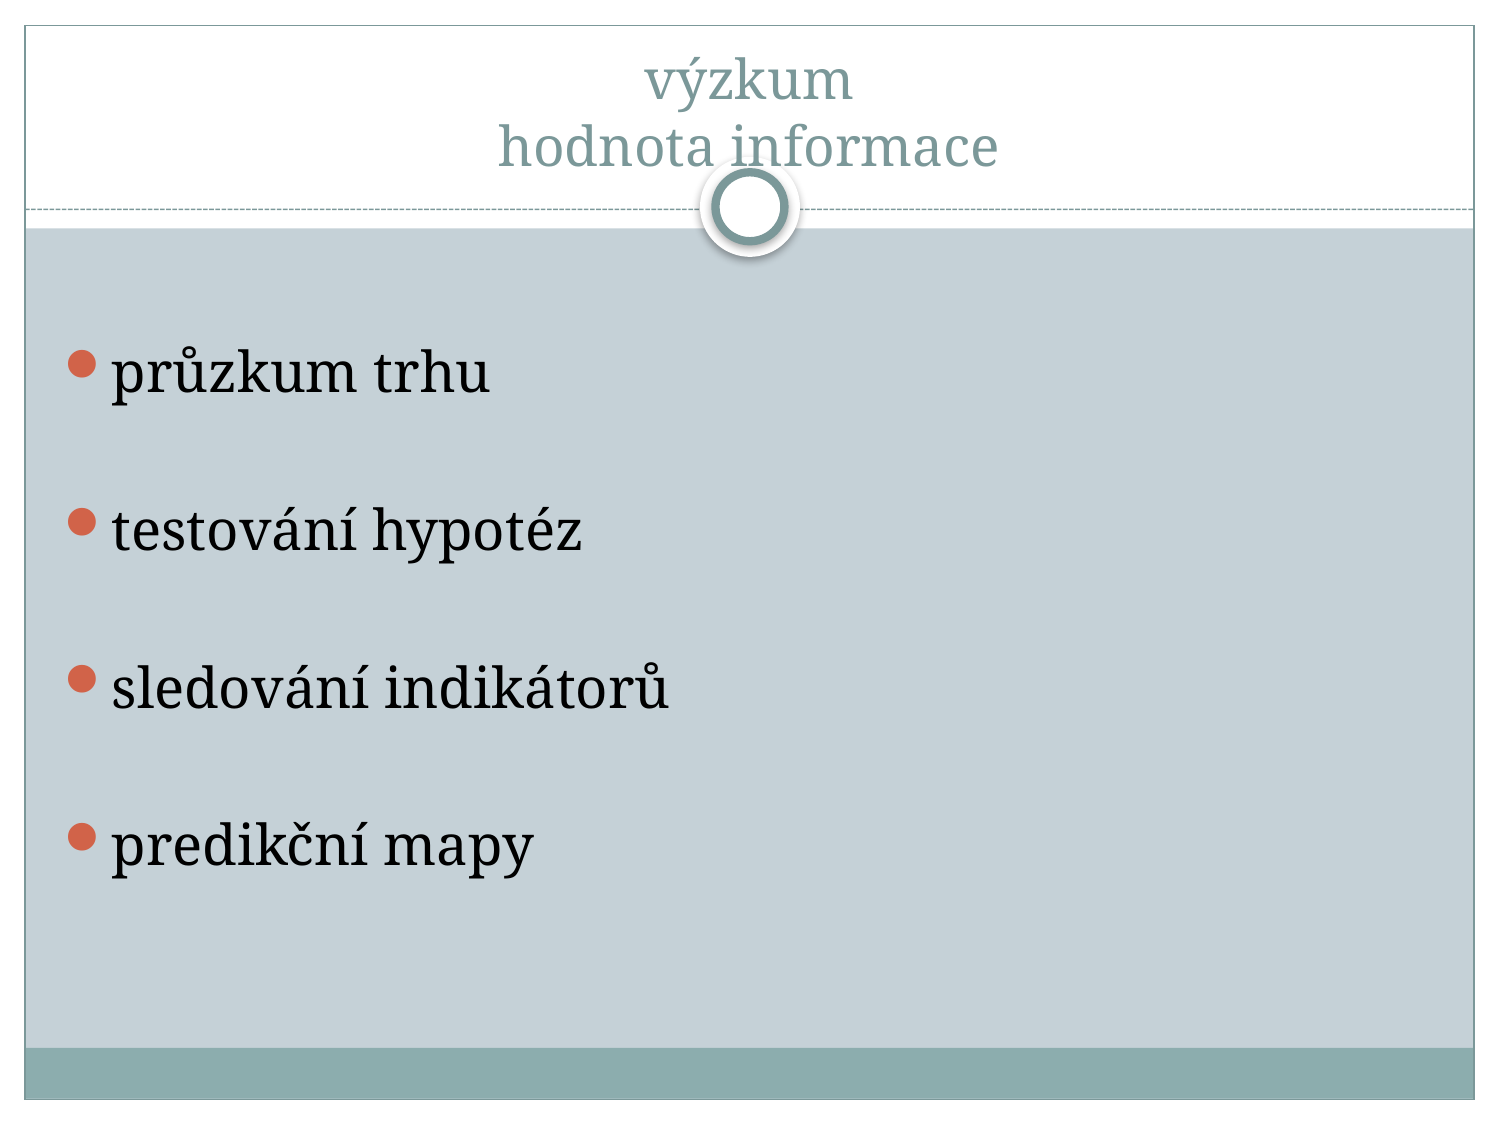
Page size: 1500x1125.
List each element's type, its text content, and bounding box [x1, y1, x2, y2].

list průzkum trhu testování hypotéz sledování indikátorů predikční mapy [49, 250, 1445, 1001]
title výzkum hodnota informace [49, 37, 1450, 185]
